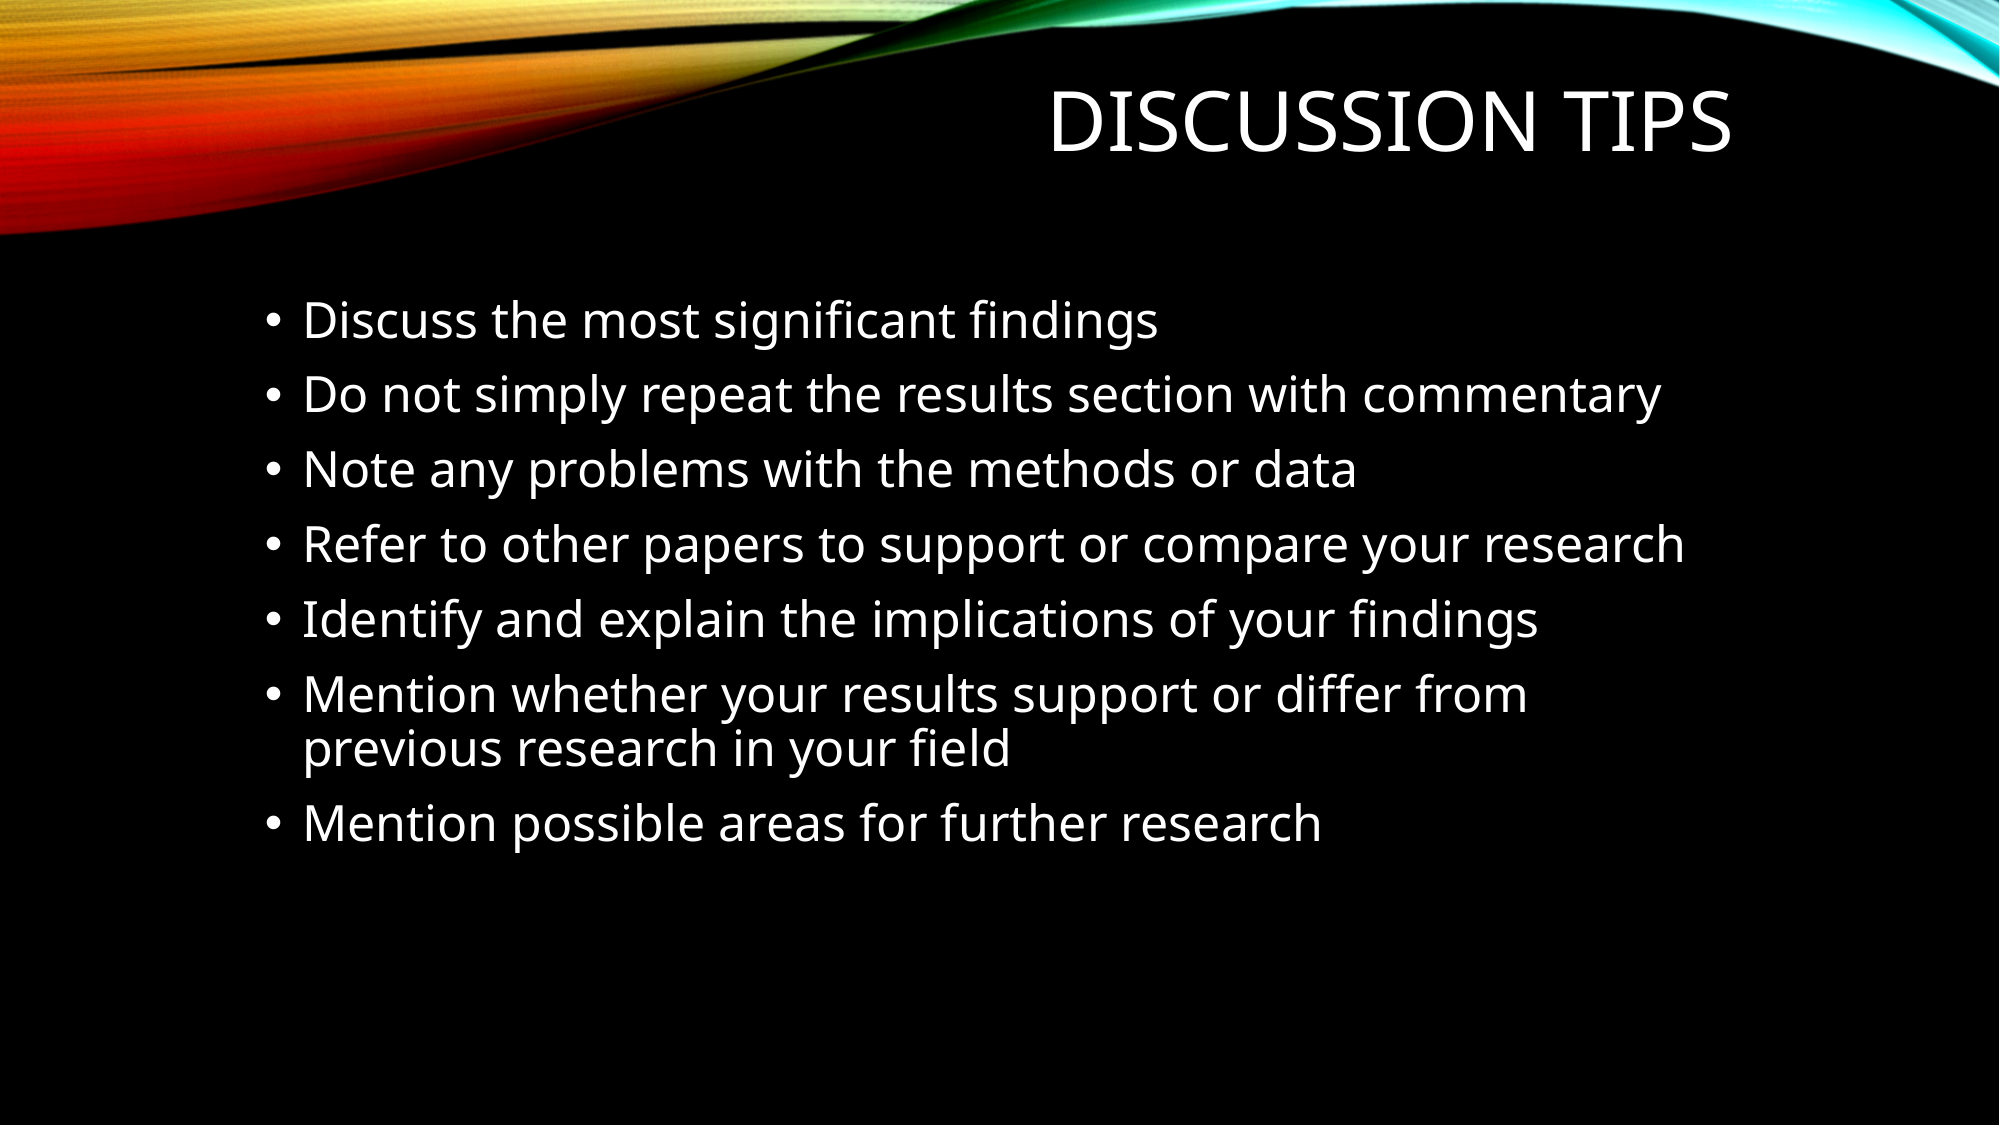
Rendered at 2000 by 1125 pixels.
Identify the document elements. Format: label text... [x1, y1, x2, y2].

picture [0, 0, 2000, 237]
list Discuss the most significant findings Do not simply repeat the results section with commentary Note any problems with the methods or data Refer to other papers to support or compare your research Identify and explain the implications of your findings Mention whether your results support or differ from previous research in your field Mention possible areas for further research [249, 287, 1749, 988]
title Discussion Tips [249, 62, 1750, 188]
